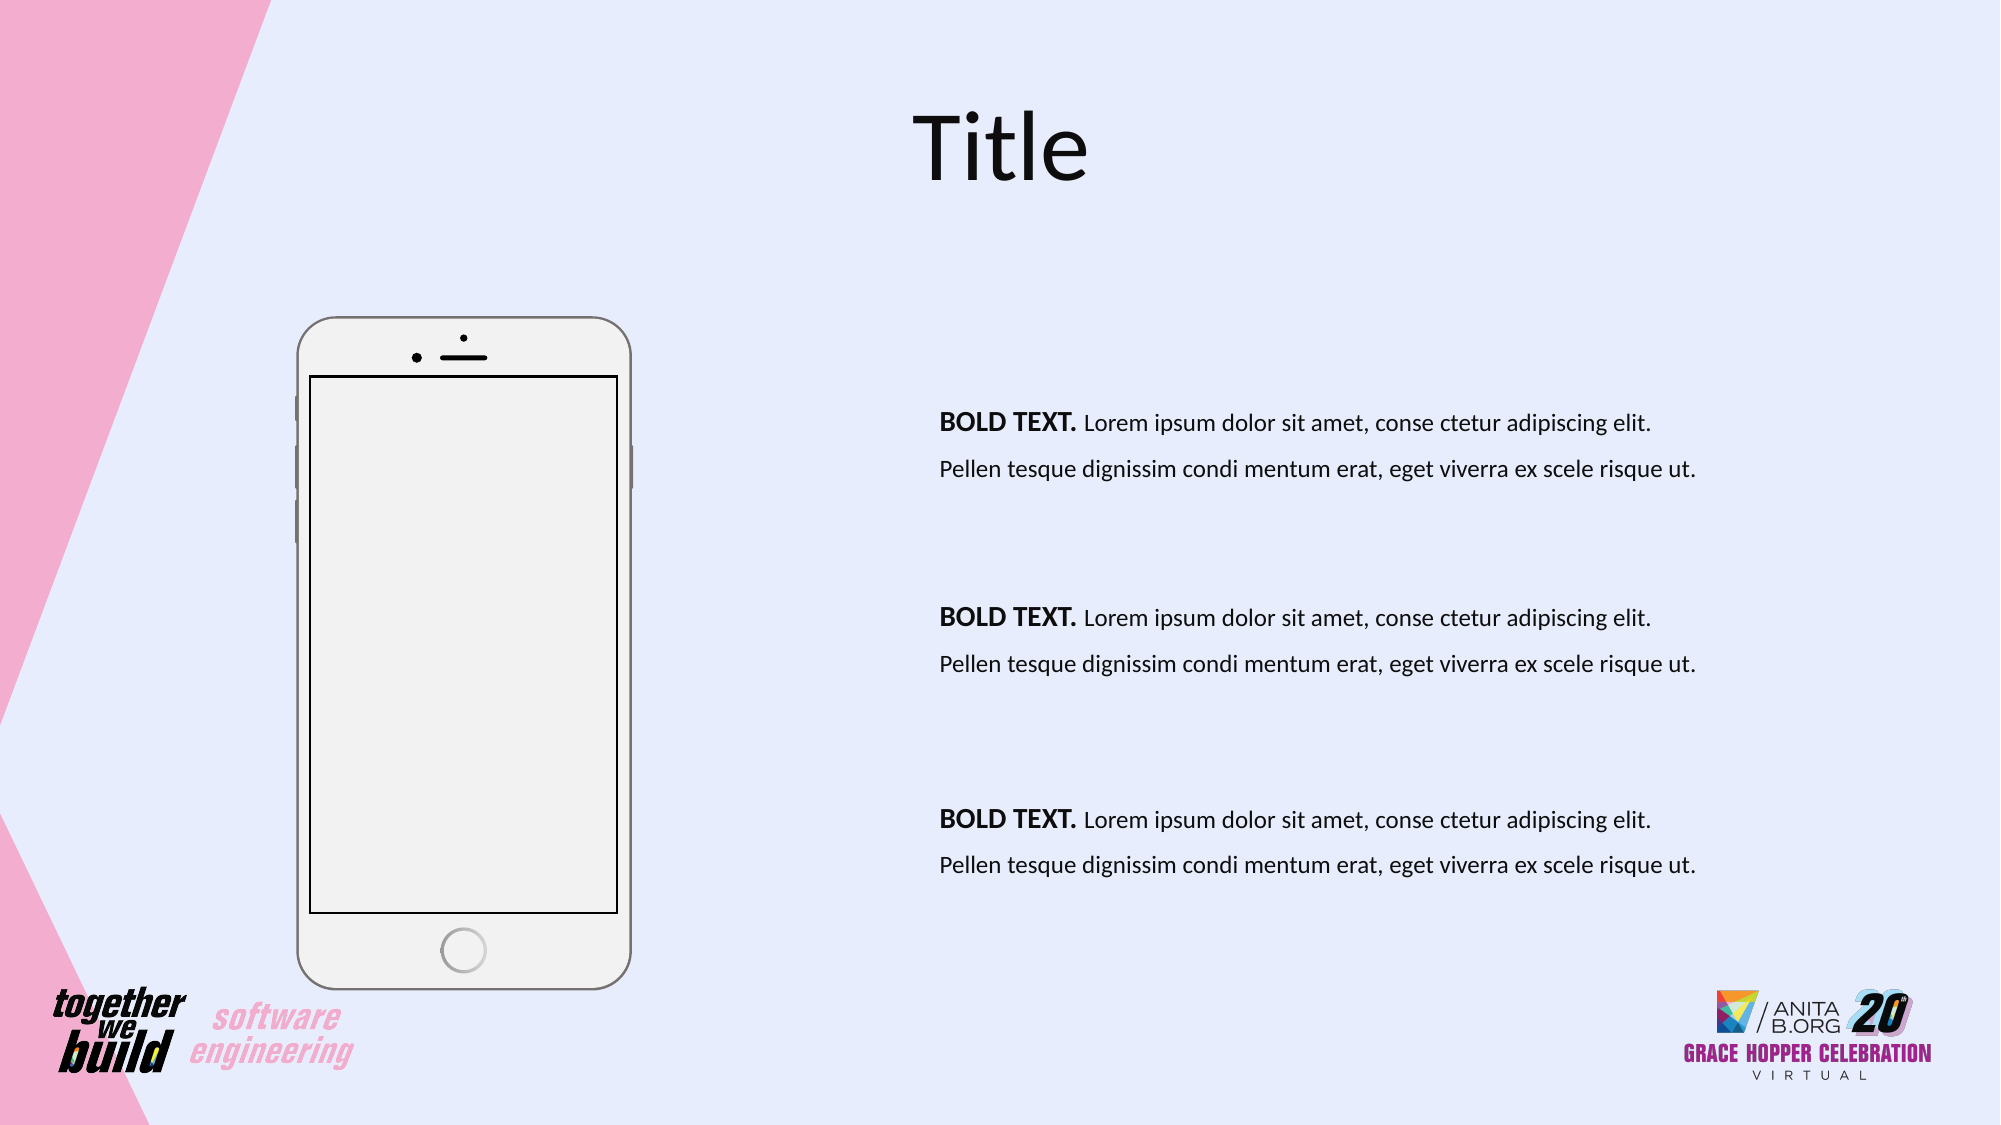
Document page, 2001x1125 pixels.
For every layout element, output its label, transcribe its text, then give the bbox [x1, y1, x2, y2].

text_box Title [459, 72, 1544, 208]
text_box BOLD TEXT. Lorem ipsum dolor sit amet, conse ctetur adipiscing elit. Pellen tesque dignissim condi mentum erat, eget viverra ex scele risque ut. [924, 377, 1732, 490]
text_box BOLD TEXT. Lorem ipsum dolor sit amet, conse ctetur adipiscing elit. Pellen tesque dignissim condi mentum erat, eget viverra ex scele risque ut. [924, 774, 1732, 887]
text_box BOLD TEXT. Lorem ipsum dolor sit amet, conse ctetur adipiscing elit. Pellen tesque dignissim condi mentum erat, eget viverra ex scele risque ut. [924, 572, 1732, 685]
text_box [295, 316, 634, 991]
picture [1675, 978, 1940, 1091]
picture [310, 375, 618, 913]
picture [53, 981, 354, 1090]
